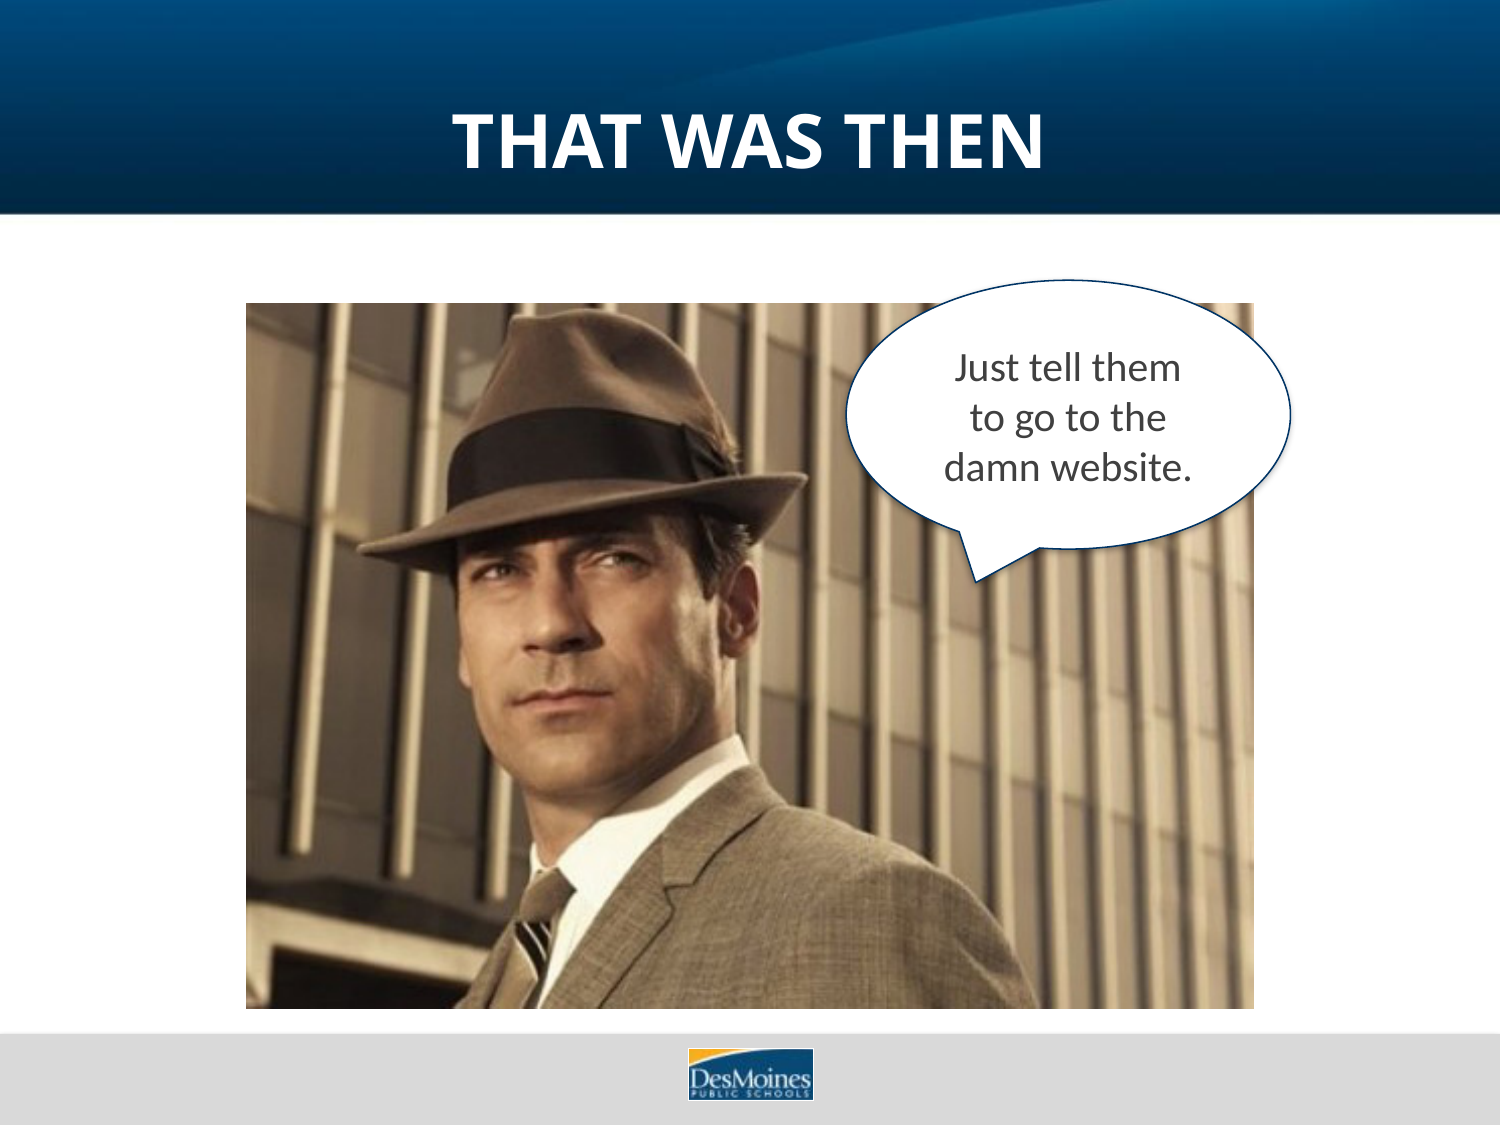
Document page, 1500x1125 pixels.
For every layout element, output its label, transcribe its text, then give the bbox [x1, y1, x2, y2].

text_box [945, 279, 1192, 302]
title THAT WAS THEN [75, 45, 1425, 233]
picture [689, 1049, 813, 1100]
picture [0, 0, 1500, 1033]
text_box [1259, 344, 1292, 485]
